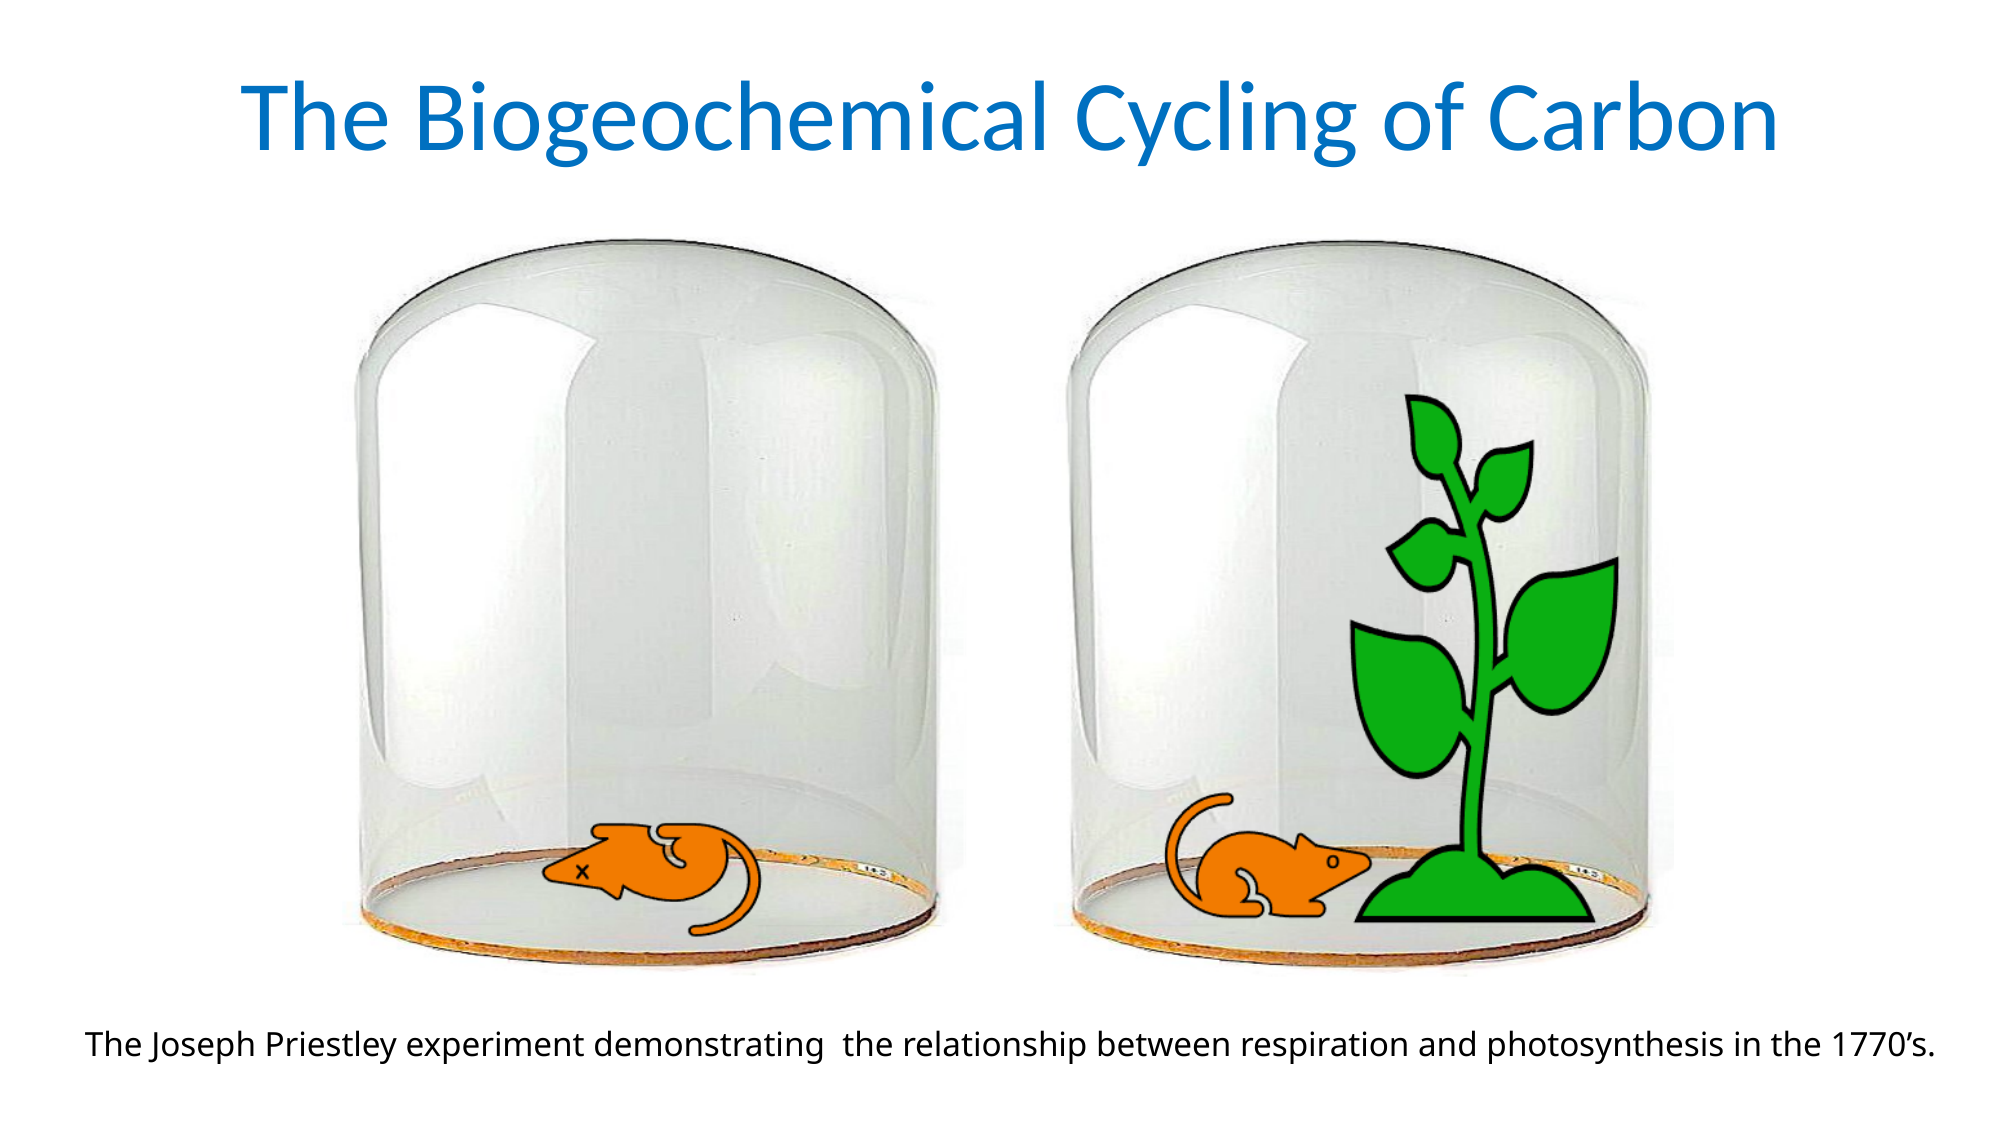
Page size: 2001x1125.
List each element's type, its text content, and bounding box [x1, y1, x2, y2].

picture [336, 222, 1675, 1001]
text_box The Biogeochemical Cycling of Carbon [202, 43, 1797, 179]
text_box The Joseph Priestley experiment demonstrating the relationship between respiration and photosynthesis in the 1770’s. [70, 1015, 1955, 1071]
